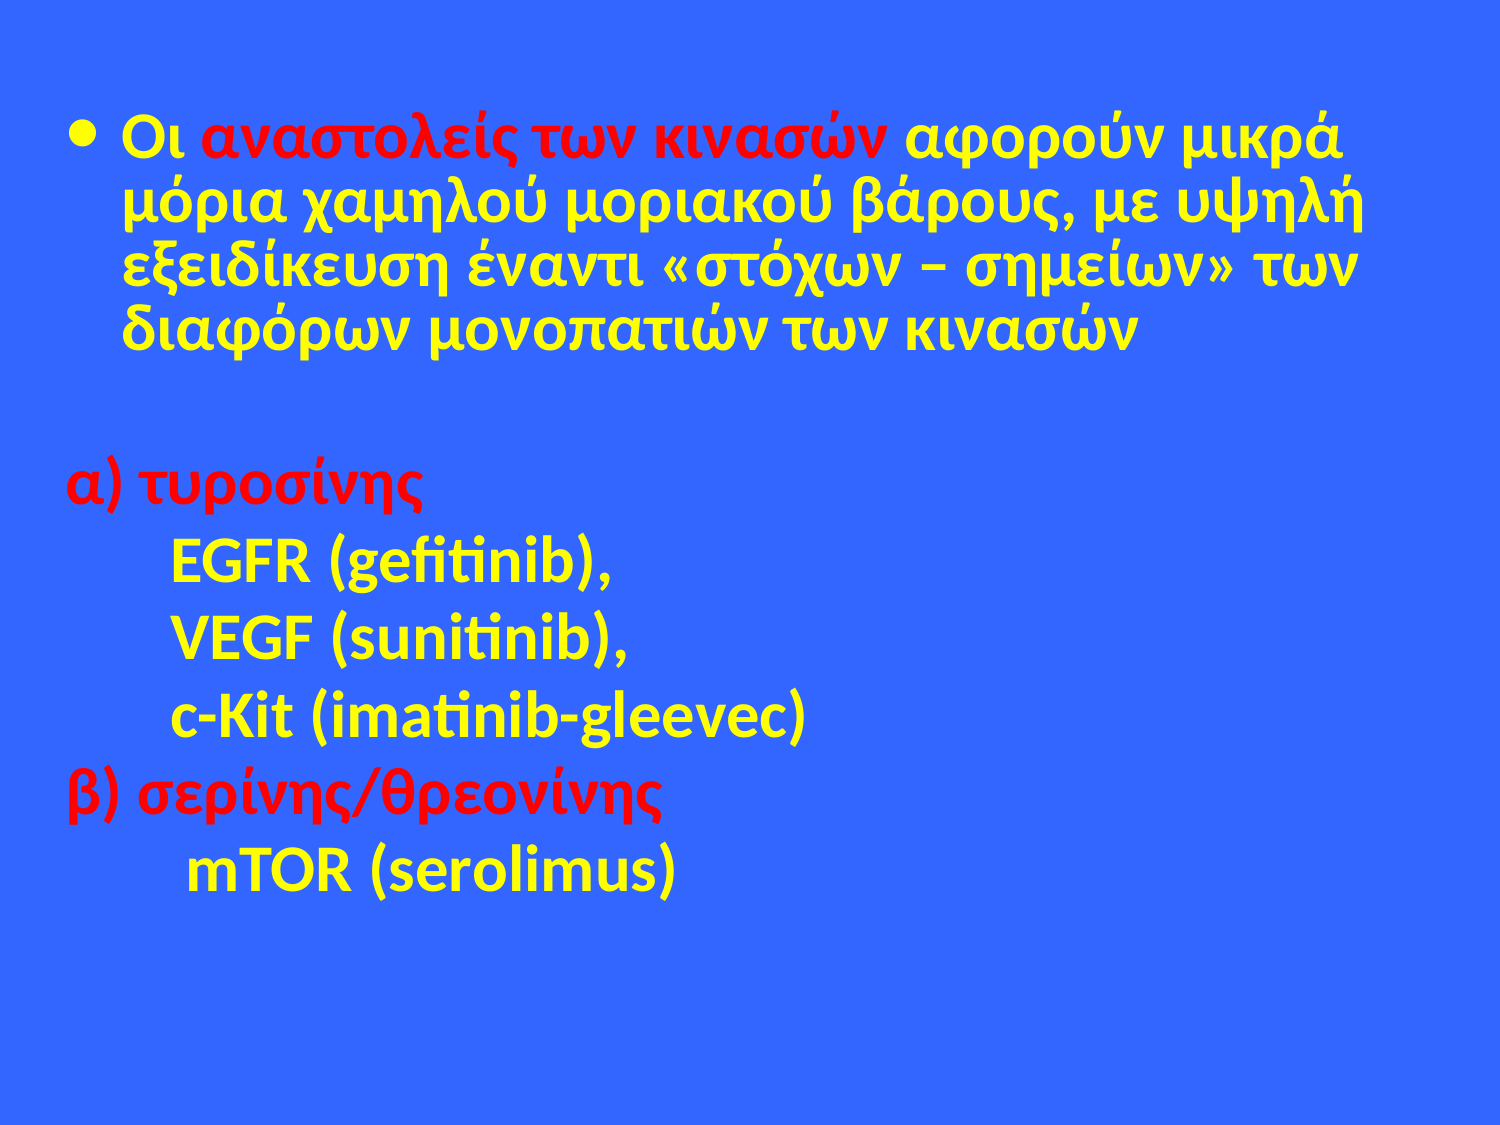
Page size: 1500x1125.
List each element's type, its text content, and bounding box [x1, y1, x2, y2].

list Οι αναστολείς των κινασών αφορούν μικρά μόρια χαμηλού μοριακού βάρους, με υψηλή εξειδίκευση έναντι «στόχων – σημείων» των διαφόρων μονοπατιών των κινασών α) τυροσίνης EGFR (gefitinib), VEGF (sunitinib), c-Kit (imatinib-gleevec) β) σερίνης/θρεονίνης mTOR (serolimus) [50, 99, 1425, 963]
